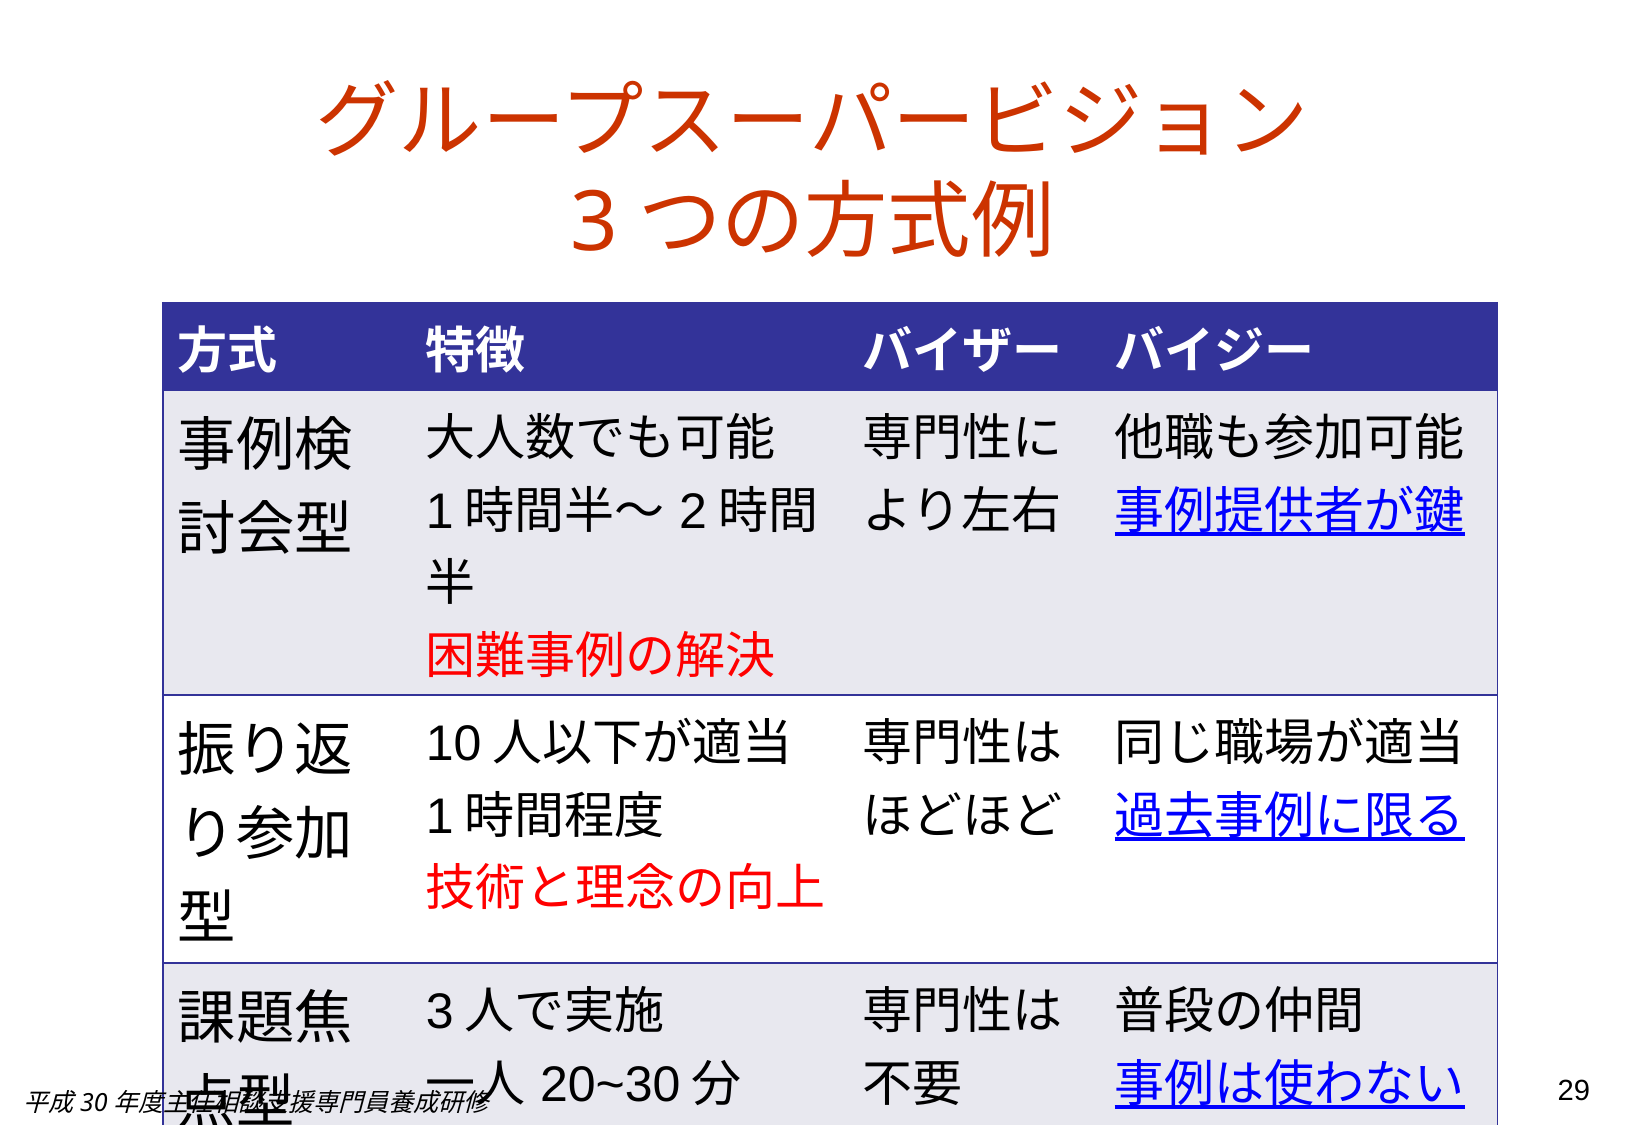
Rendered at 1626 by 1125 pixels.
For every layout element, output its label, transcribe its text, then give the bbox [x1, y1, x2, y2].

table_cell 普段の仲間 事例は使わない [1100, 964, 1497, 1125]
table_cell 大人数でも可能 1時間半～2時間半 困難事例の解決 [411, 391, 848, 694]
table_header バイザー [848, 304, 1100, 389]
slide_number 29 [1225, 1062, 1606, 1125]
title グループスーパービジョン 3つの方式例 [115, 90, 1510, 244]
table_header 方式 [164, 304, 411, 389]
table_header バイジー [1100, 304, 1497, 389]
table_header 特徴 [411, 304, 848, 389]
table_cell 他職も参加可能 事例提供者が鍵 [1100, 391, 1497, 694]
table_cell 専門性により左右 [848, 391, 1100, 694]
text_box 平成30年度主任相談支援専門員養成研修 [9, 1079, 600, 1125]
table_cell 3人で実施 一人20~30分 支持と視野の拡大 [411, 964, 848, 1125]
table_cell 専門性は不要 [848, 964, 1100, 1125]
table_cell 課題焦点型 [164, 964, 411, 1079]
table_cell 専門性はほどほど [848, 696, 1100, 962]
table_cell 10人以下が適当 1時間程度 技術と理念の向上 [411, 696, 848, 962]
table_cell 振り返り参加型 [164, 696, 411, 962]
table_cell 事例検討会型 [164, 391, 411, 694]
table_cell 同じ職場が適当 過去事例に限る [1100, 696, 1497, 962]
